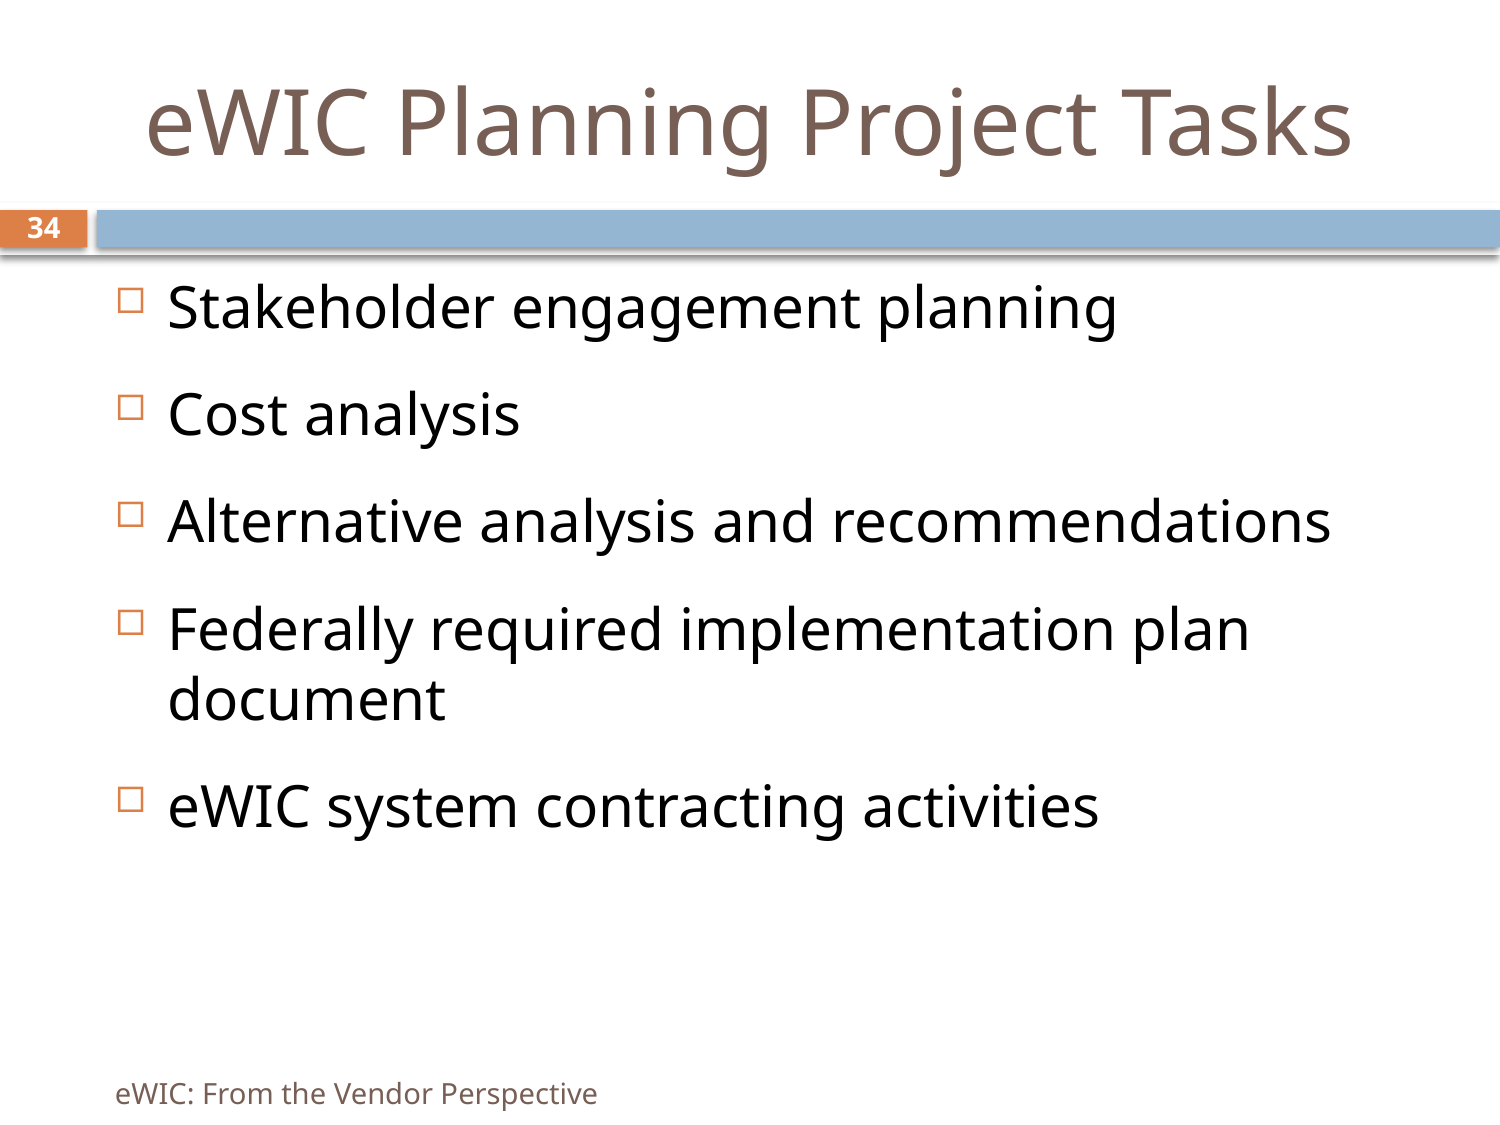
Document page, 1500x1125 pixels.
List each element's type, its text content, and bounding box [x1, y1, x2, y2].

slide_number 34 [0, 208, 88, 249]
title eWIC Planning Project Tasks [0, 37, 1500, 200]
list Stakeholder engagement planning Cost analysis Alternative analysis and recommendations Federally required implementation plan document eWIC system contracting activities [100, 262, 1400, 1050]
footer eWIC: From the Vendor Perspective [99, 1065, 990, 1125]
